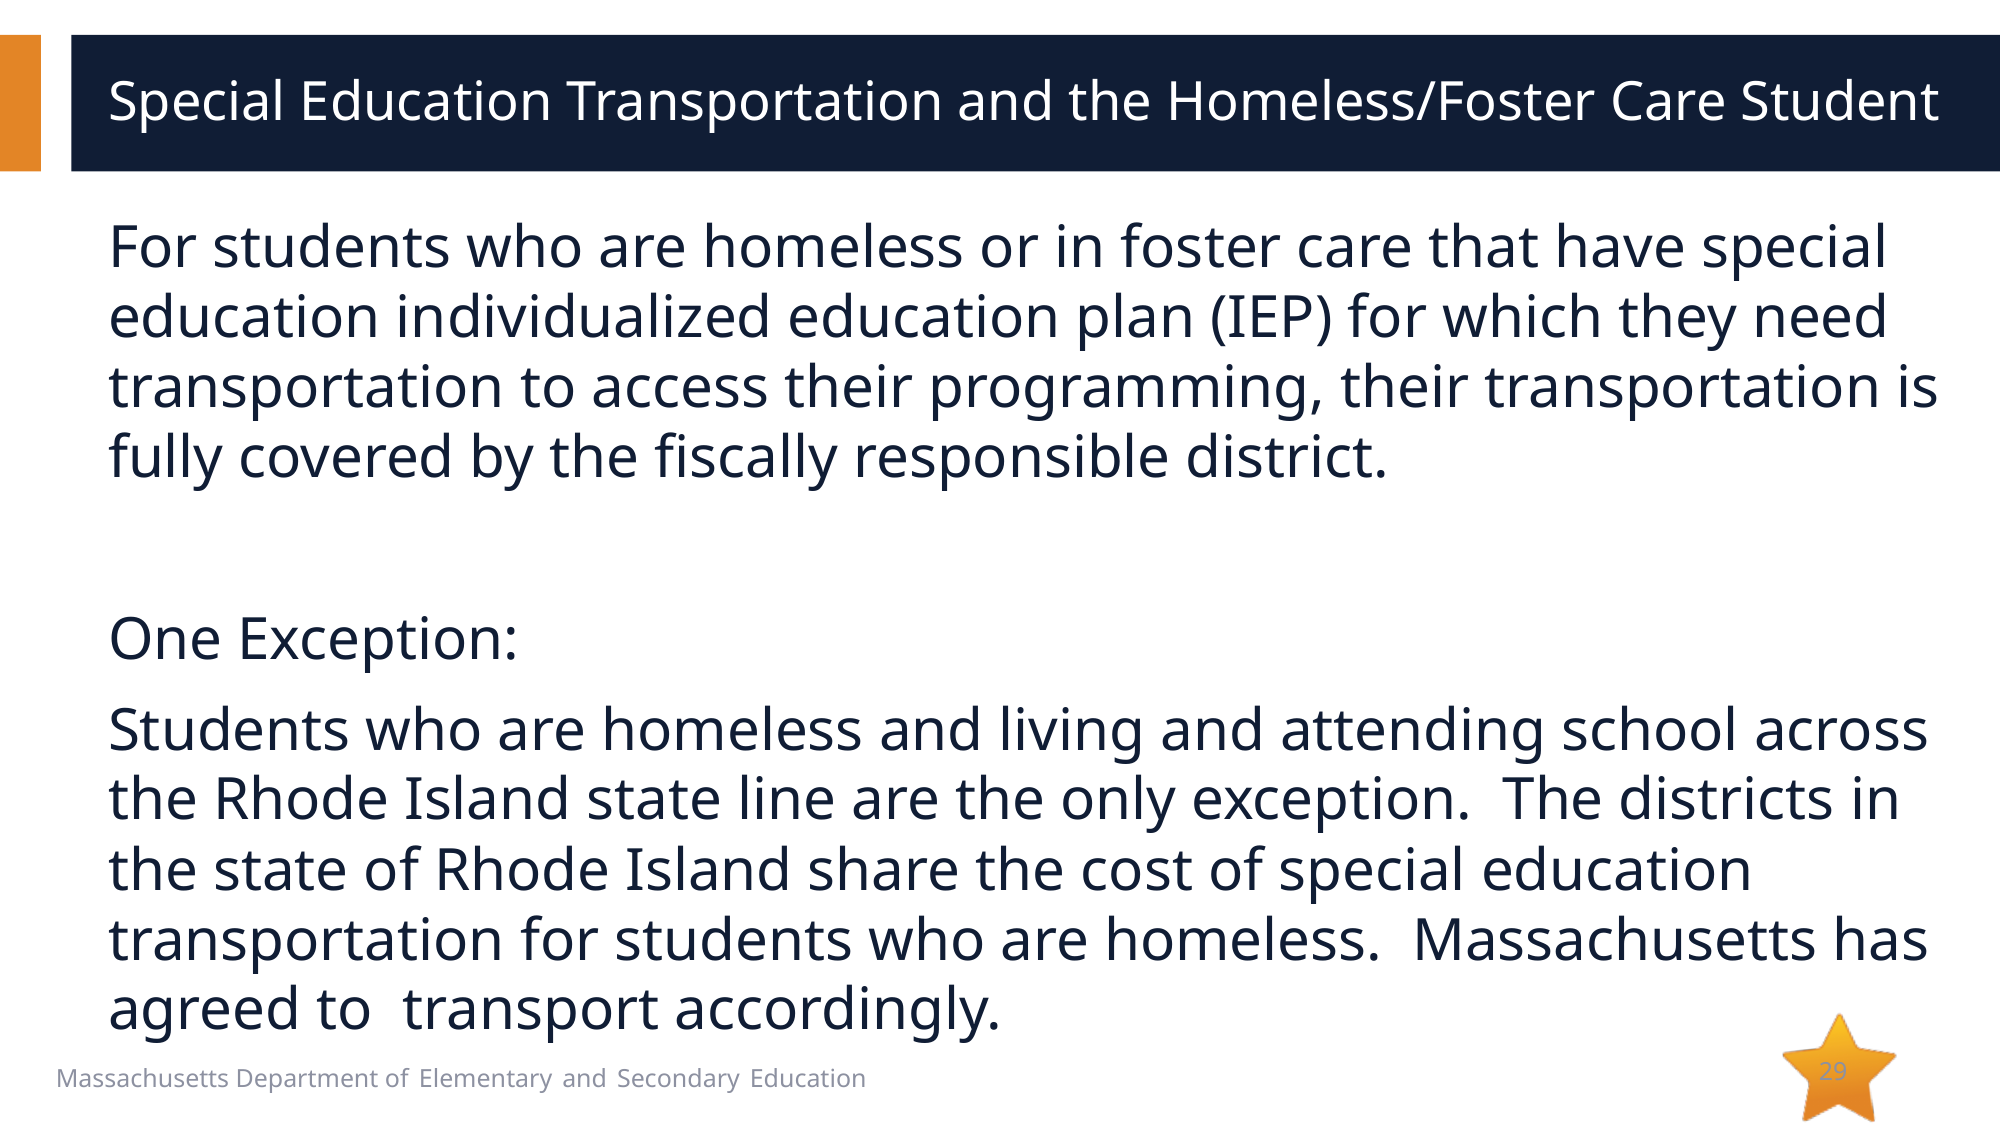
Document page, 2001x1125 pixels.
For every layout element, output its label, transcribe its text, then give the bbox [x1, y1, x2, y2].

title Special Education Transportation and the Homeless/Foster Care Student [93, 47, 1959, 159]
picture [1775, 1031, 1909, 1125]
list For students who are homeless or in foster care that have special education individualized education plan (IEP) for which they need transportation to access their programming, their transportation is fully covered by the fiscally responsible district. One Exception: Students who are homeless and living and attending school across the Rhode Island state line are the only exception. The districts in the state of Rhode Island share the cost of special education transportation for students who are homeless. Massachusetts has agreed to transport accordingly. [93, 201, 1959, 1031]
slide_number 29 [1412, 1042, 1863, 1103]
